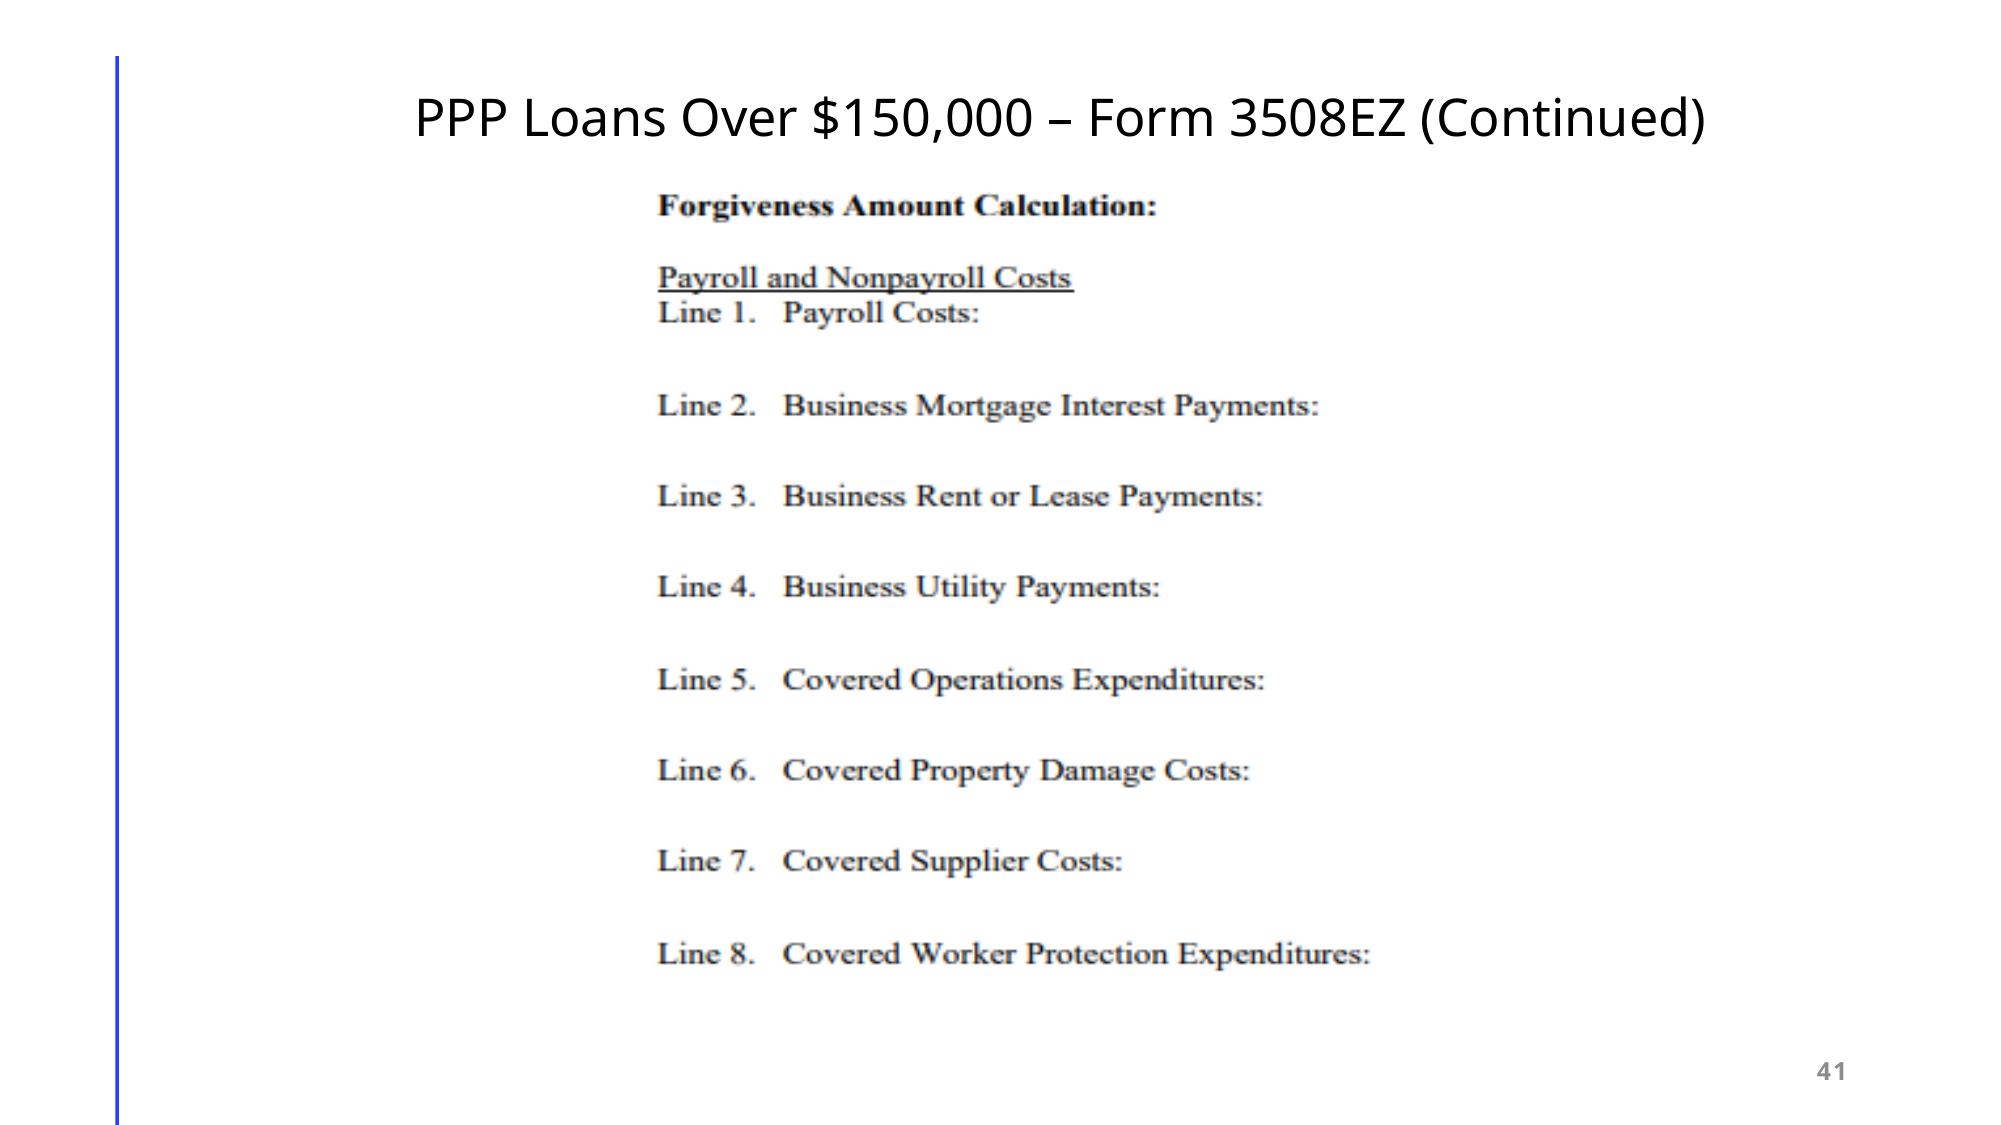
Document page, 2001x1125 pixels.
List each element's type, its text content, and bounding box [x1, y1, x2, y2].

text_box PPP Loans Over $150,000 – Form 3508EZ (Continued) [399, 76, 1739, 154]
slide_number 41 [1412, 1042, 1863, 1103]
picture [629, 179, 1439, 998]
